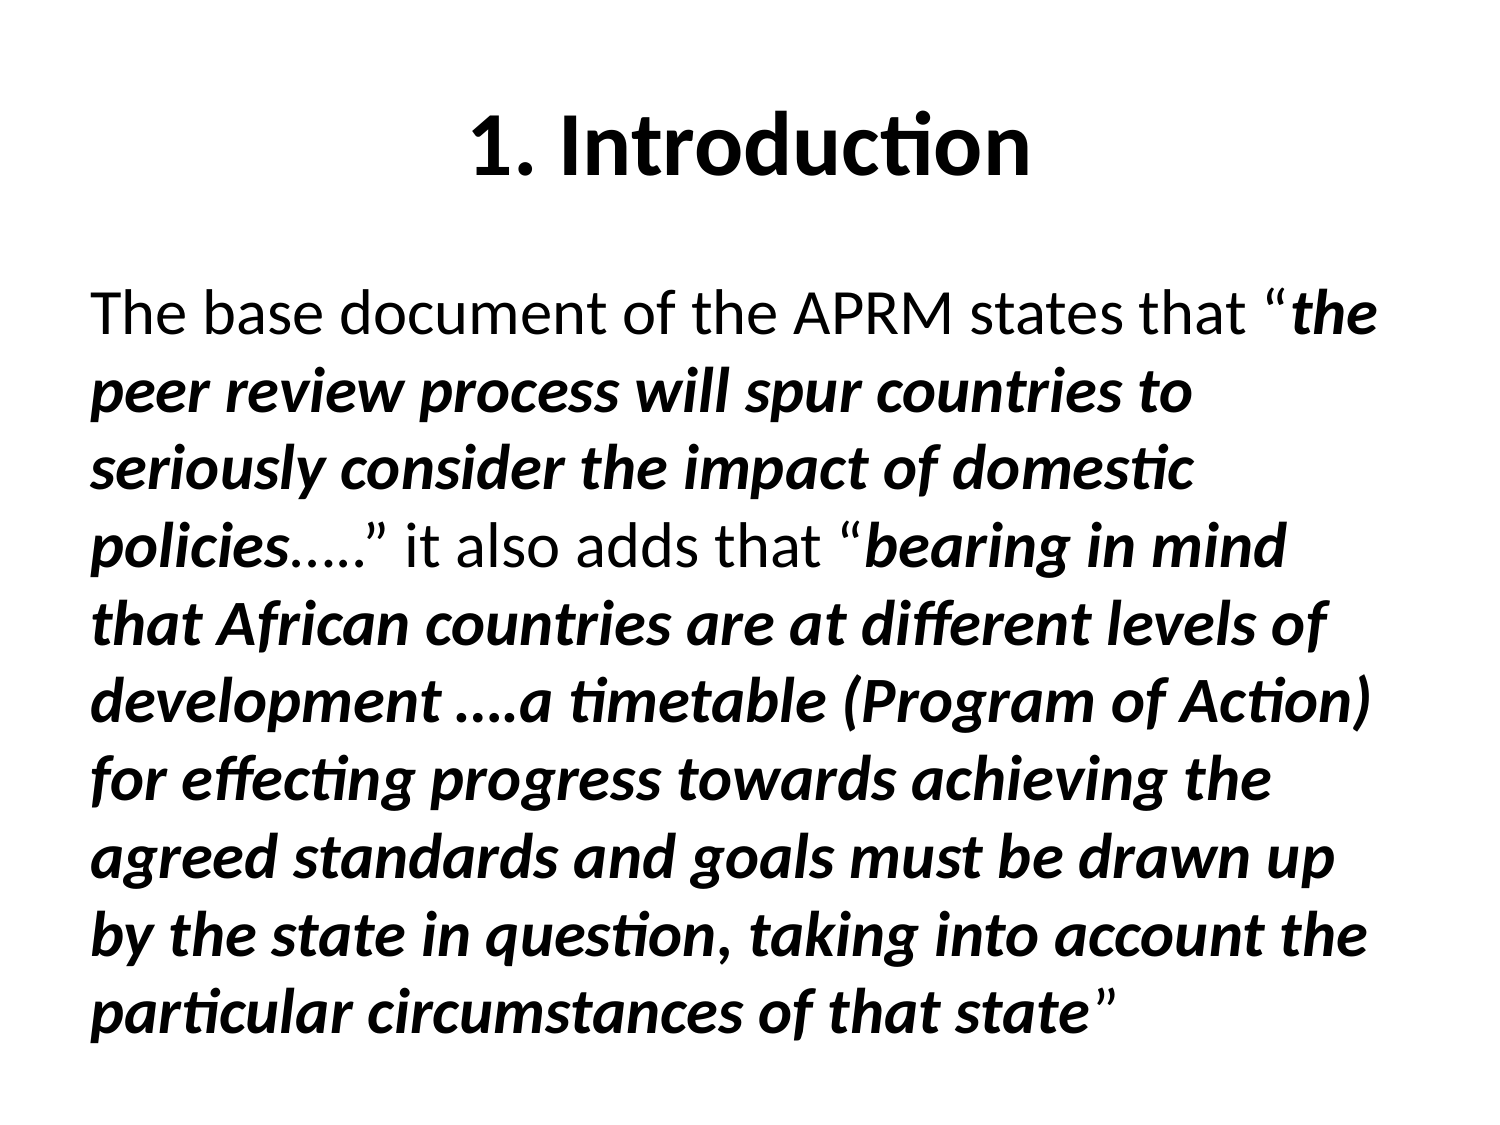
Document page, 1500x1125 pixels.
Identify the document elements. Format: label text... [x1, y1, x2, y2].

title 1. Introduction [75, 45, 1425, 233]
list The base document of the APRM states that “the peer review process will spur countries to seriously consider the impact of domestic policies…..” it also adds that “bearing in mind that African countries are at different levels of development ….a timetable (Program of Action) for effecting progress towards achieving the agreed standards and goals must be drawn up by the state in question, taking into account the particular circumstances of that state” [75, 262, 1425, 1064]
